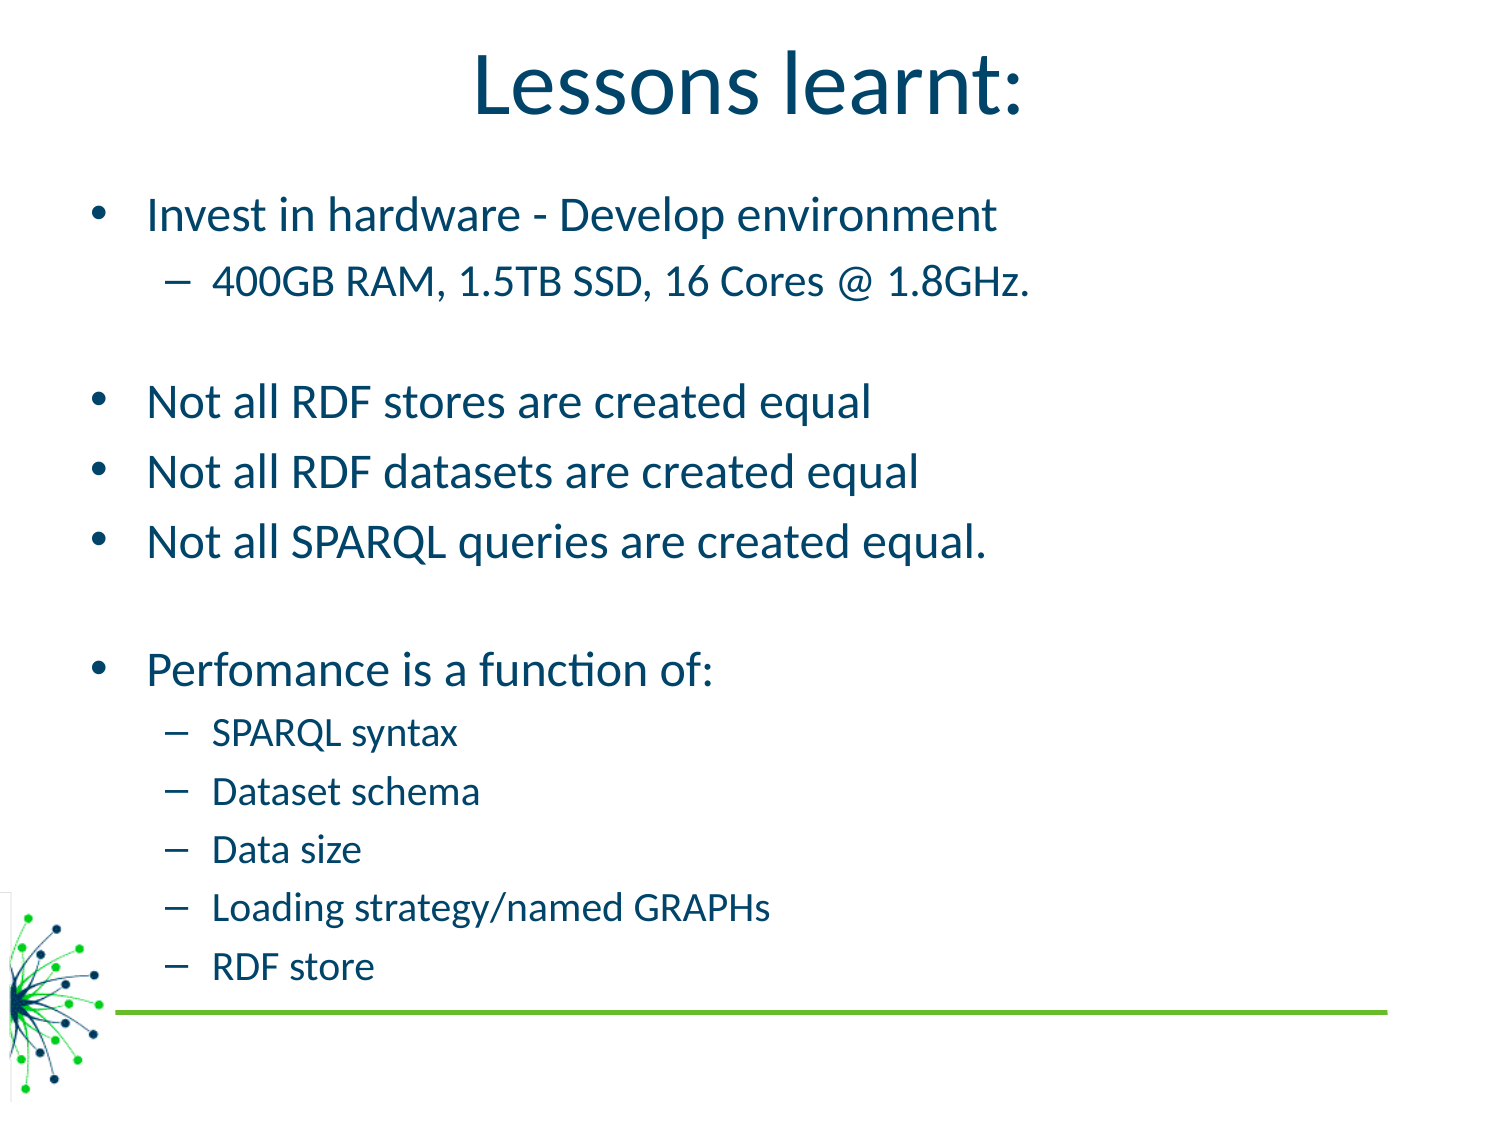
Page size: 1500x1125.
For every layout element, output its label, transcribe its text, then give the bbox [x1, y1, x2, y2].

picture [0, 862, 116, 1102]
list Invest in hardware - Develop environment 400GB RAM, 1.5TB SSD, 16 Cores @ 1.8GHz. Not all RDF stores are created equal Not all RDF datasets are created equal Not all SPARQL queries are created equal. Perfomance is a function of: SPARQL syntax Dataset schema Data size Loading strategy/named GRAPHs RDF store [75, 174, 1425, 917]
title Lessons learnt: [75, 0, 1425, 172]
